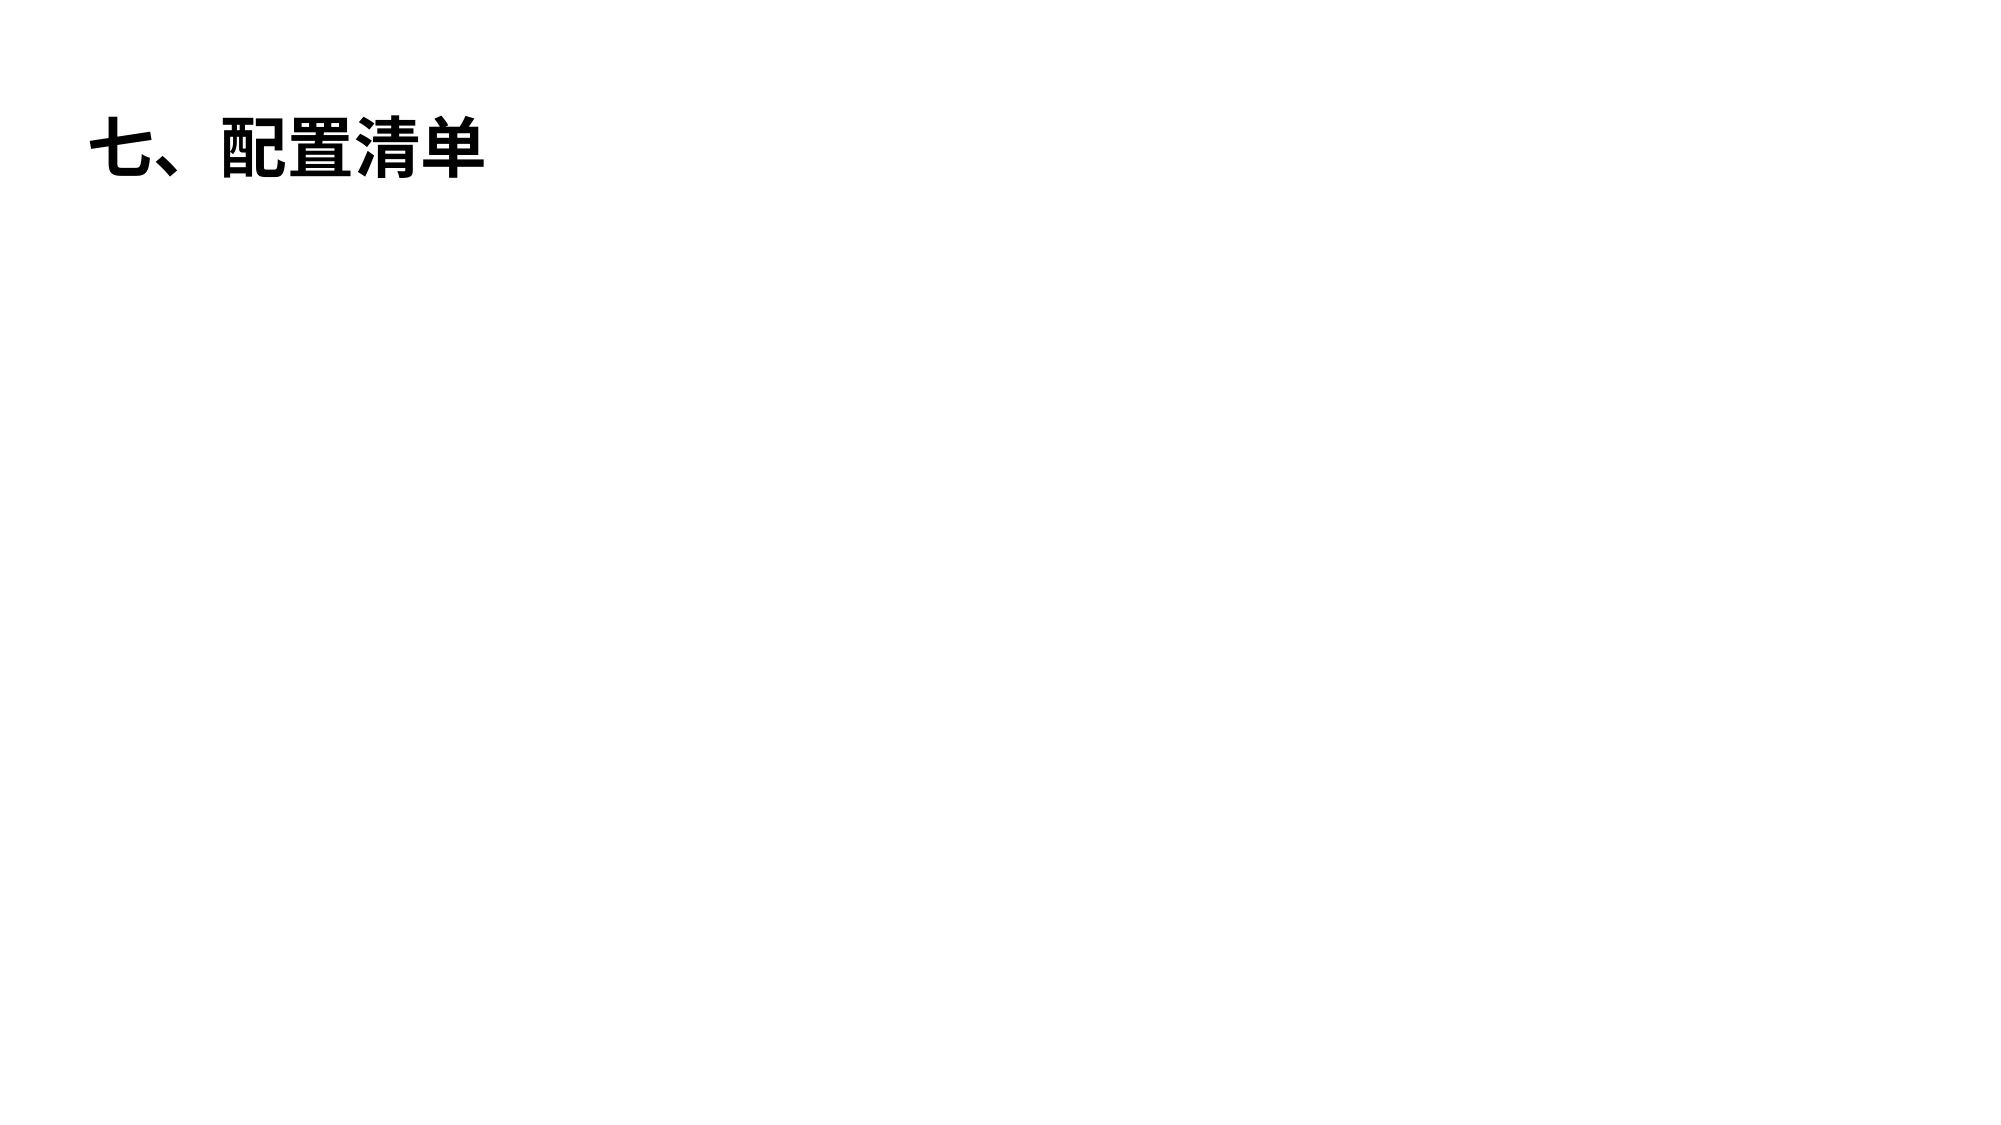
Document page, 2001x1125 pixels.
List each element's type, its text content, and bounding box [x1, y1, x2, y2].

text_box 七、配置清单 [72, 98, 1073, 194]
